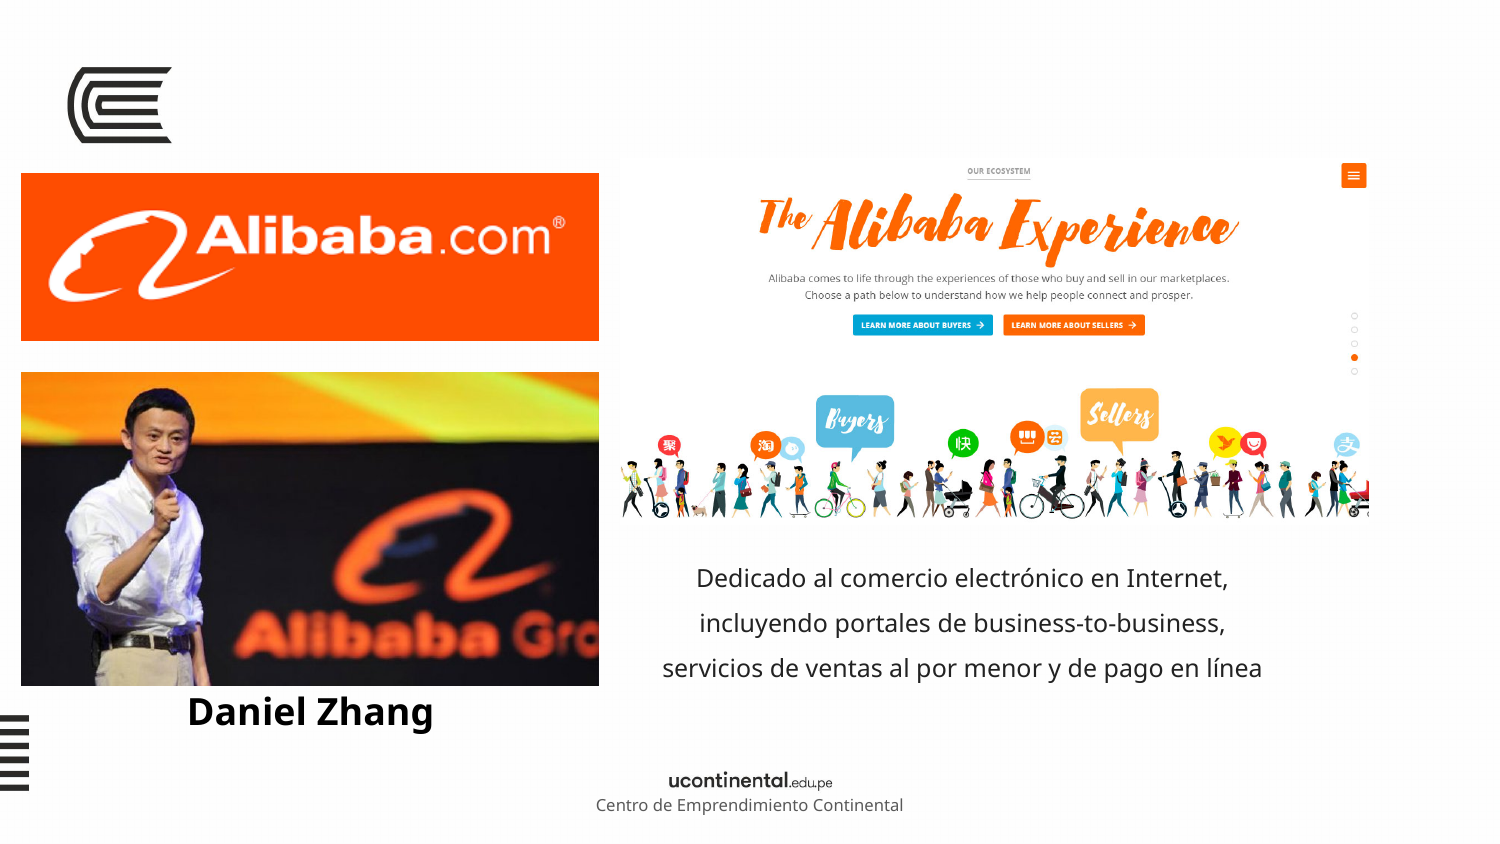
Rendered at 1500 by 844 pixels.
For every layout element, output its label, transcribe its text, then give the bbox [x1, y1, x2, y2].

list Daniel Zhang [10, 685, 611, 757]
text_box Dedicado al comercio electrónico en Internet, incluyendo portales de business-to-business, servicios de ventas al por menor y de pago en línea [631, 540, 1295, 690]
picture [0, 0, 1500, 844]
footer Centro de Emprendimiento Continental [496, 782, 1004, 827]
